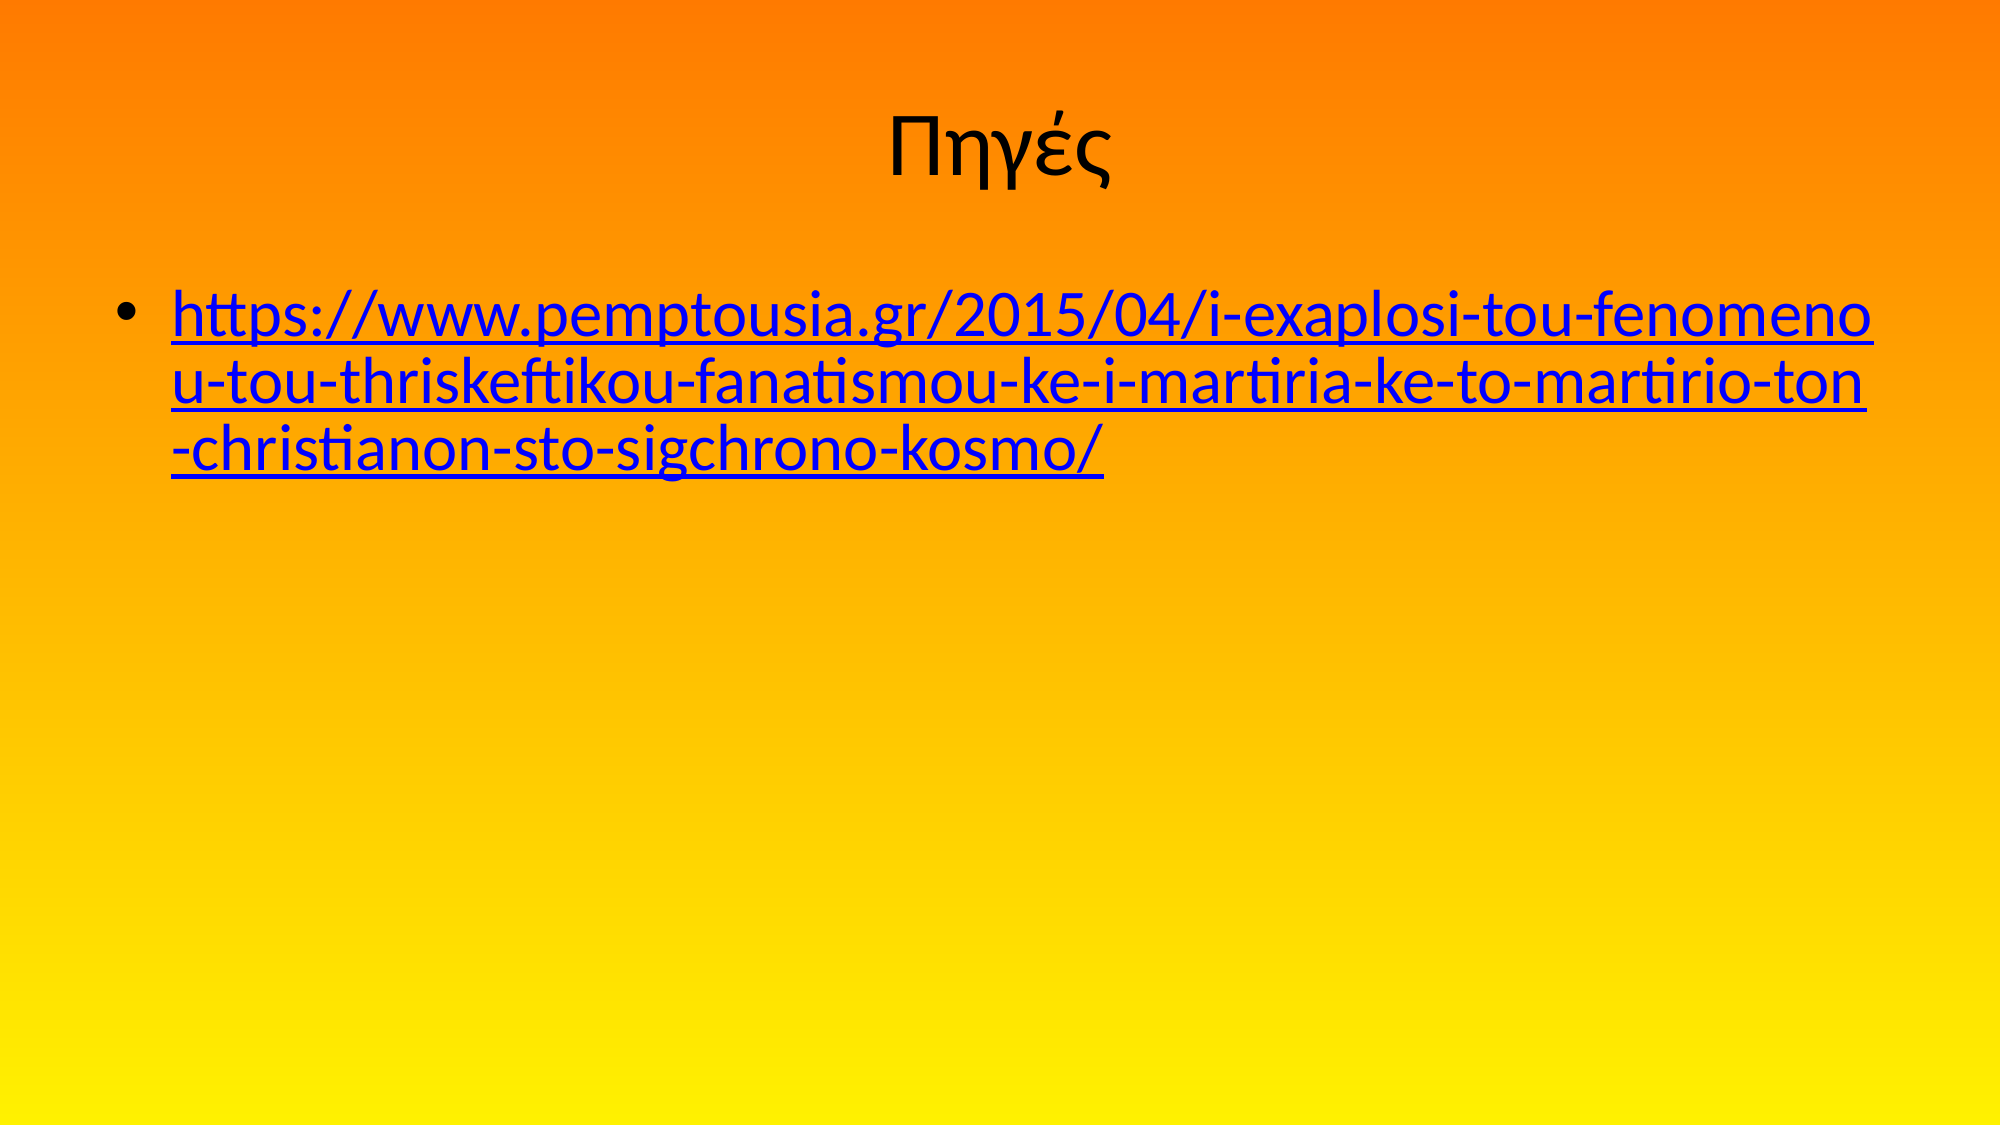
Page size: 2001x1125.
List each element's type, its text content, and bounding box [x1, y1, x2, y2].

list https://www.pemptousia.gr/2015/04/i-exaplosi-tou-fenomenou-tou-thriskeftikou-fanatismou-ke-i-martiria-ke-to-martirio-ton-christianon-sto-sigchrono-kosmo/ [99, 262, 1900, 1005]
title Πηγές [99, 45, 1900, 233]
